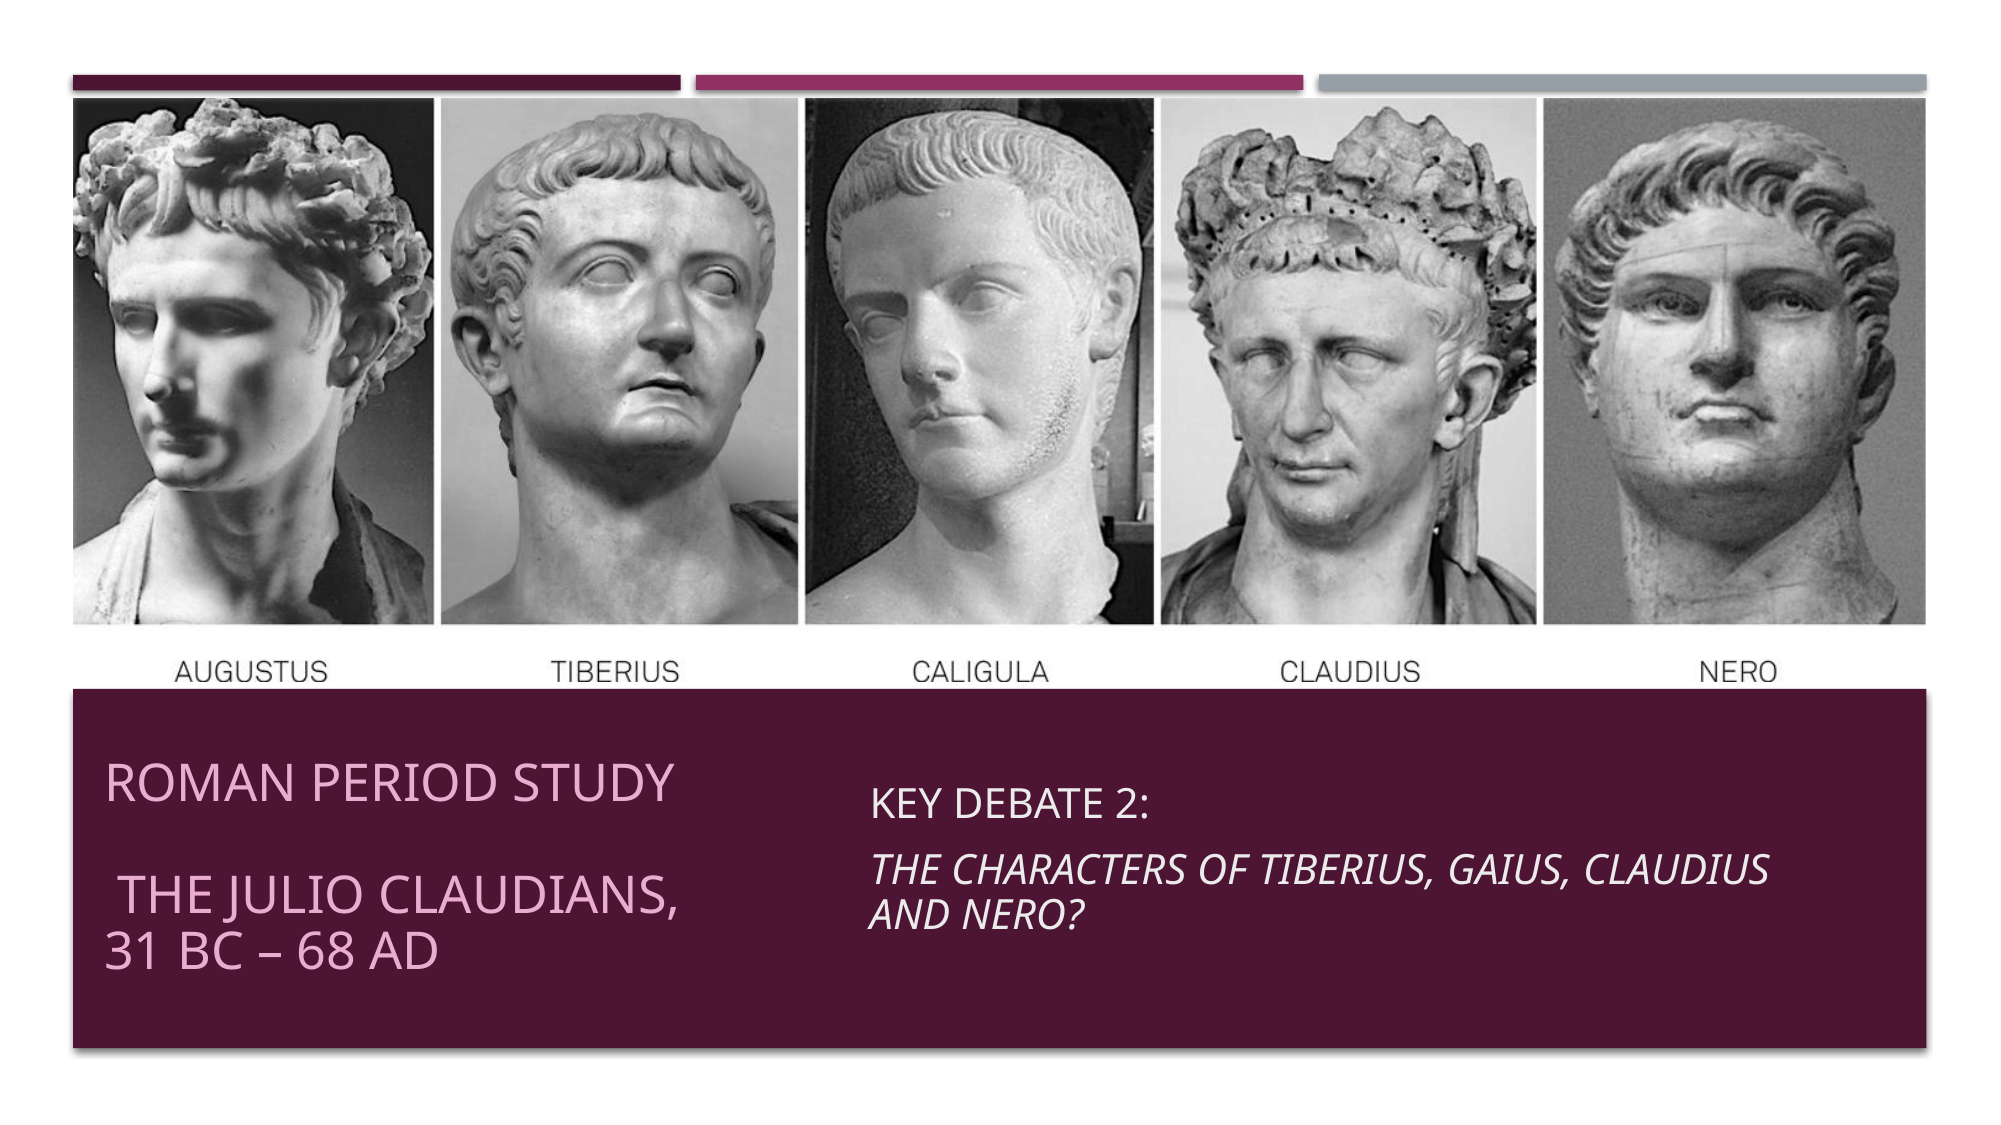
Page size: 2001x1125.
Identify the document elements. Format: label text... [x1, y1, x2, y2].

text_box [1318, 73, 1928, 92]
subtitle Key Debate 2: The Characters of Tiberius, Gaius, Claudius and Nero? [854, 751, 1873, 970]
picture [72, 97, 1927, 683]
text_box [72, 694, 1927, 1049]
text_box [695, 74, 1304, 91]
title Roman Period Study The Julio Claudians, 31 BC – 68 AD [89, 709, 839, 1028]
text_box [72, 74, 682, 92]
text_box [0, 0, 2000, 1125]
